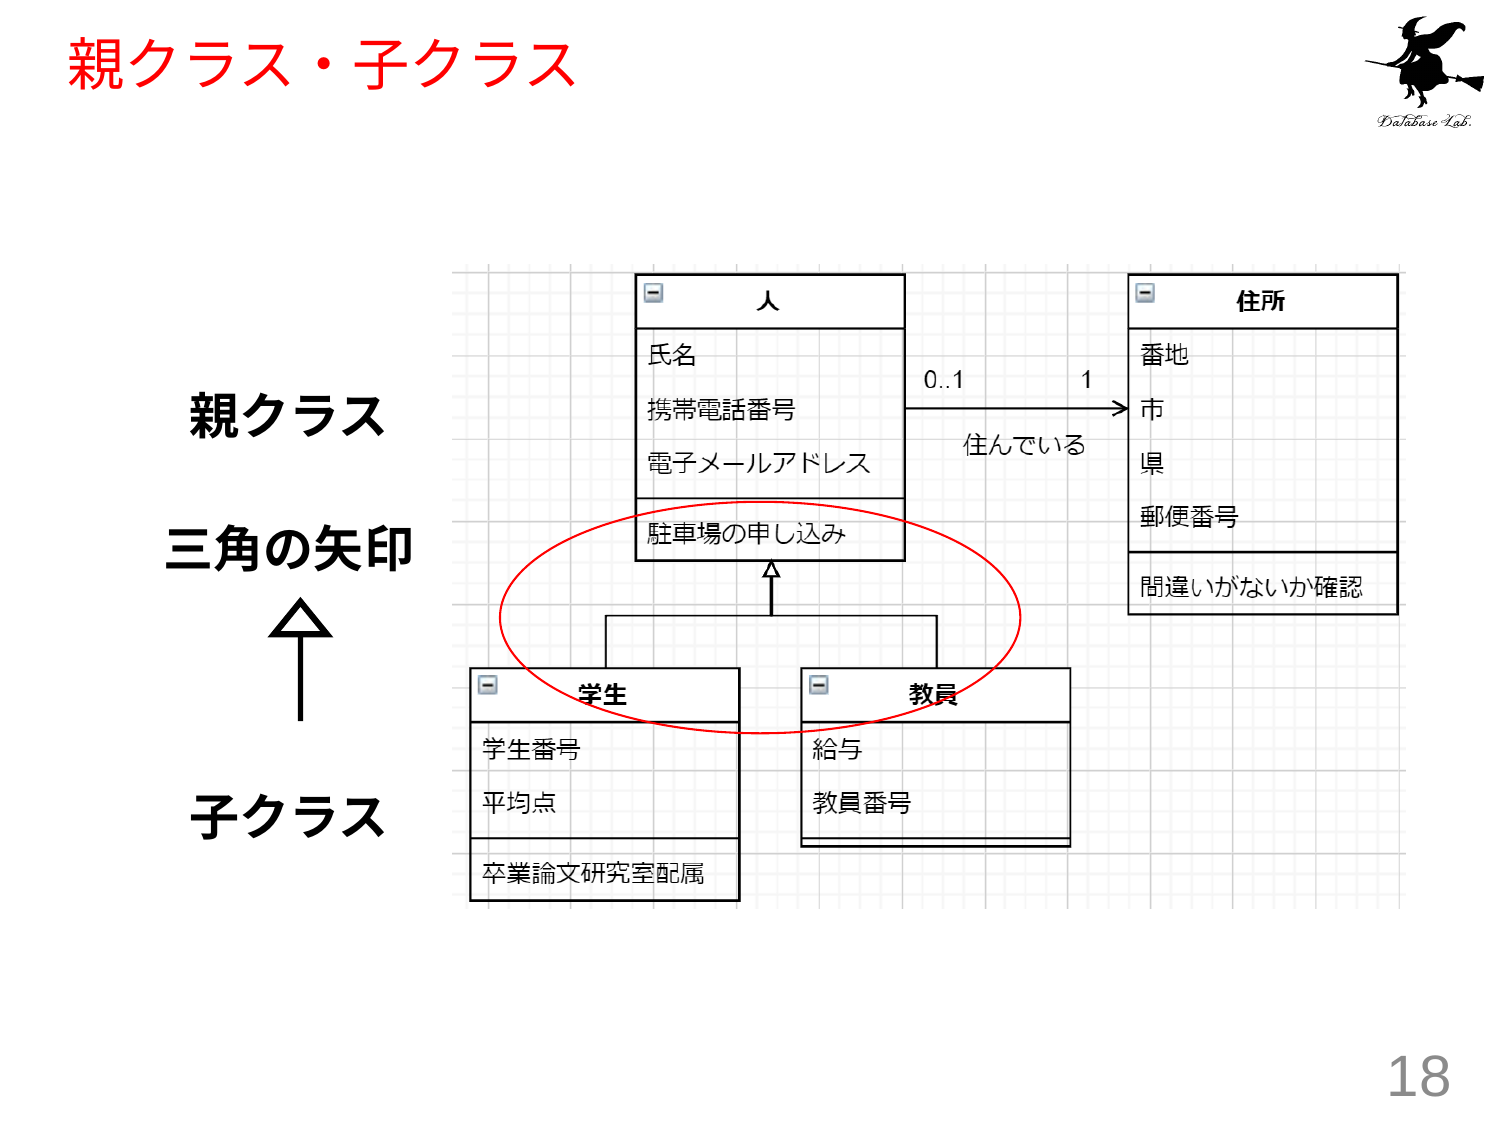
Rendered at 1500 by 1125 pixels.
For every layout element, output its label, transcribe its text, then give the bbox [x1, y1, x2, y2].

slide_number 18 [1129, 1042, 1467, 1103]
text_box 子クラス [174, 777, 404, 853]
title 親クラス・子クラス [52, 28, 1441, 106]
picture [452, 264, 1406, 909]
text_box 親クラス [174, 376, 404, 452]
picture [1362, 14, 1486, 130]
text_box 三角の矢印 [149, 510, 429, 586]
text_box [271, 600, 329, 636]
